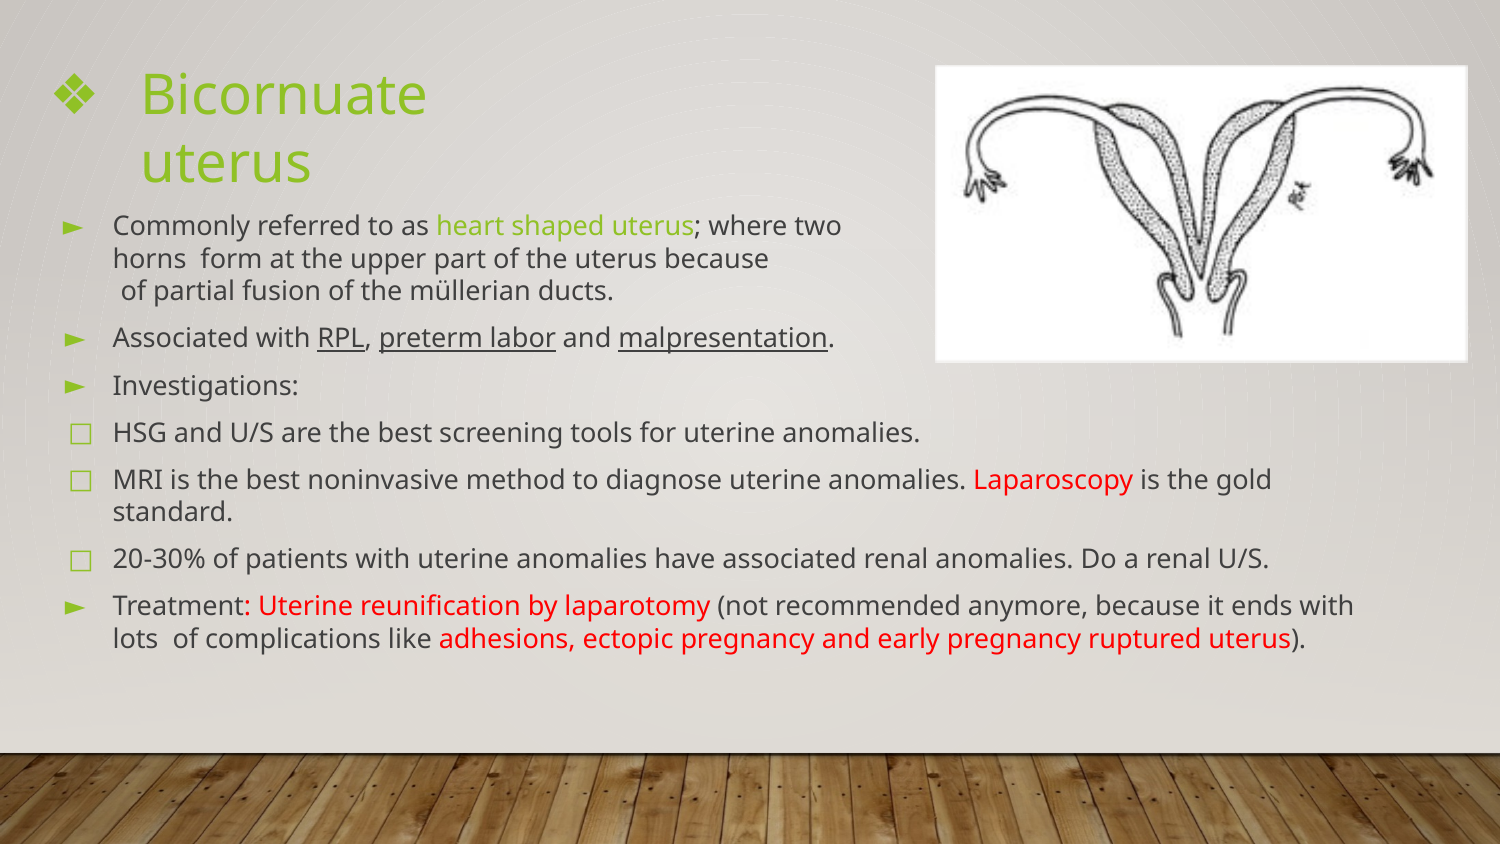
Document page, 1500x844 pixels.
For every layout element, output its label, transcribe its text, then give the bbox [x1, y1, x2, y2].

picture [0, 753, 1500, 844]
text_box Bicornuate uterus [47, 56, 590, 194]
text_box Commonly referred to as heart shaped uterus; where two horns form at the upper part of the uterus because of partial fusion of the müllerian ducts. Associated with RPL, preterm labor and malpresentation. Investigations: HSG and U/S are the best screening tools for uterine anomalies. MRI is the best noninvasive method to diagnose uterine anomalies. Laparoscopy is the gold standard. 20-30% of patients with uterine anomalies have associated renal anomalies. Do a renal U/S. Treatment: Uterine reunification by laparotomy (not recommended anymore, because it ends with lots of complications like adhesions, ectopic pregnancy and early pregnancy ruptured uterus). [62, 206, 1370, 654]
picture [935, 65, 1468, 363]
